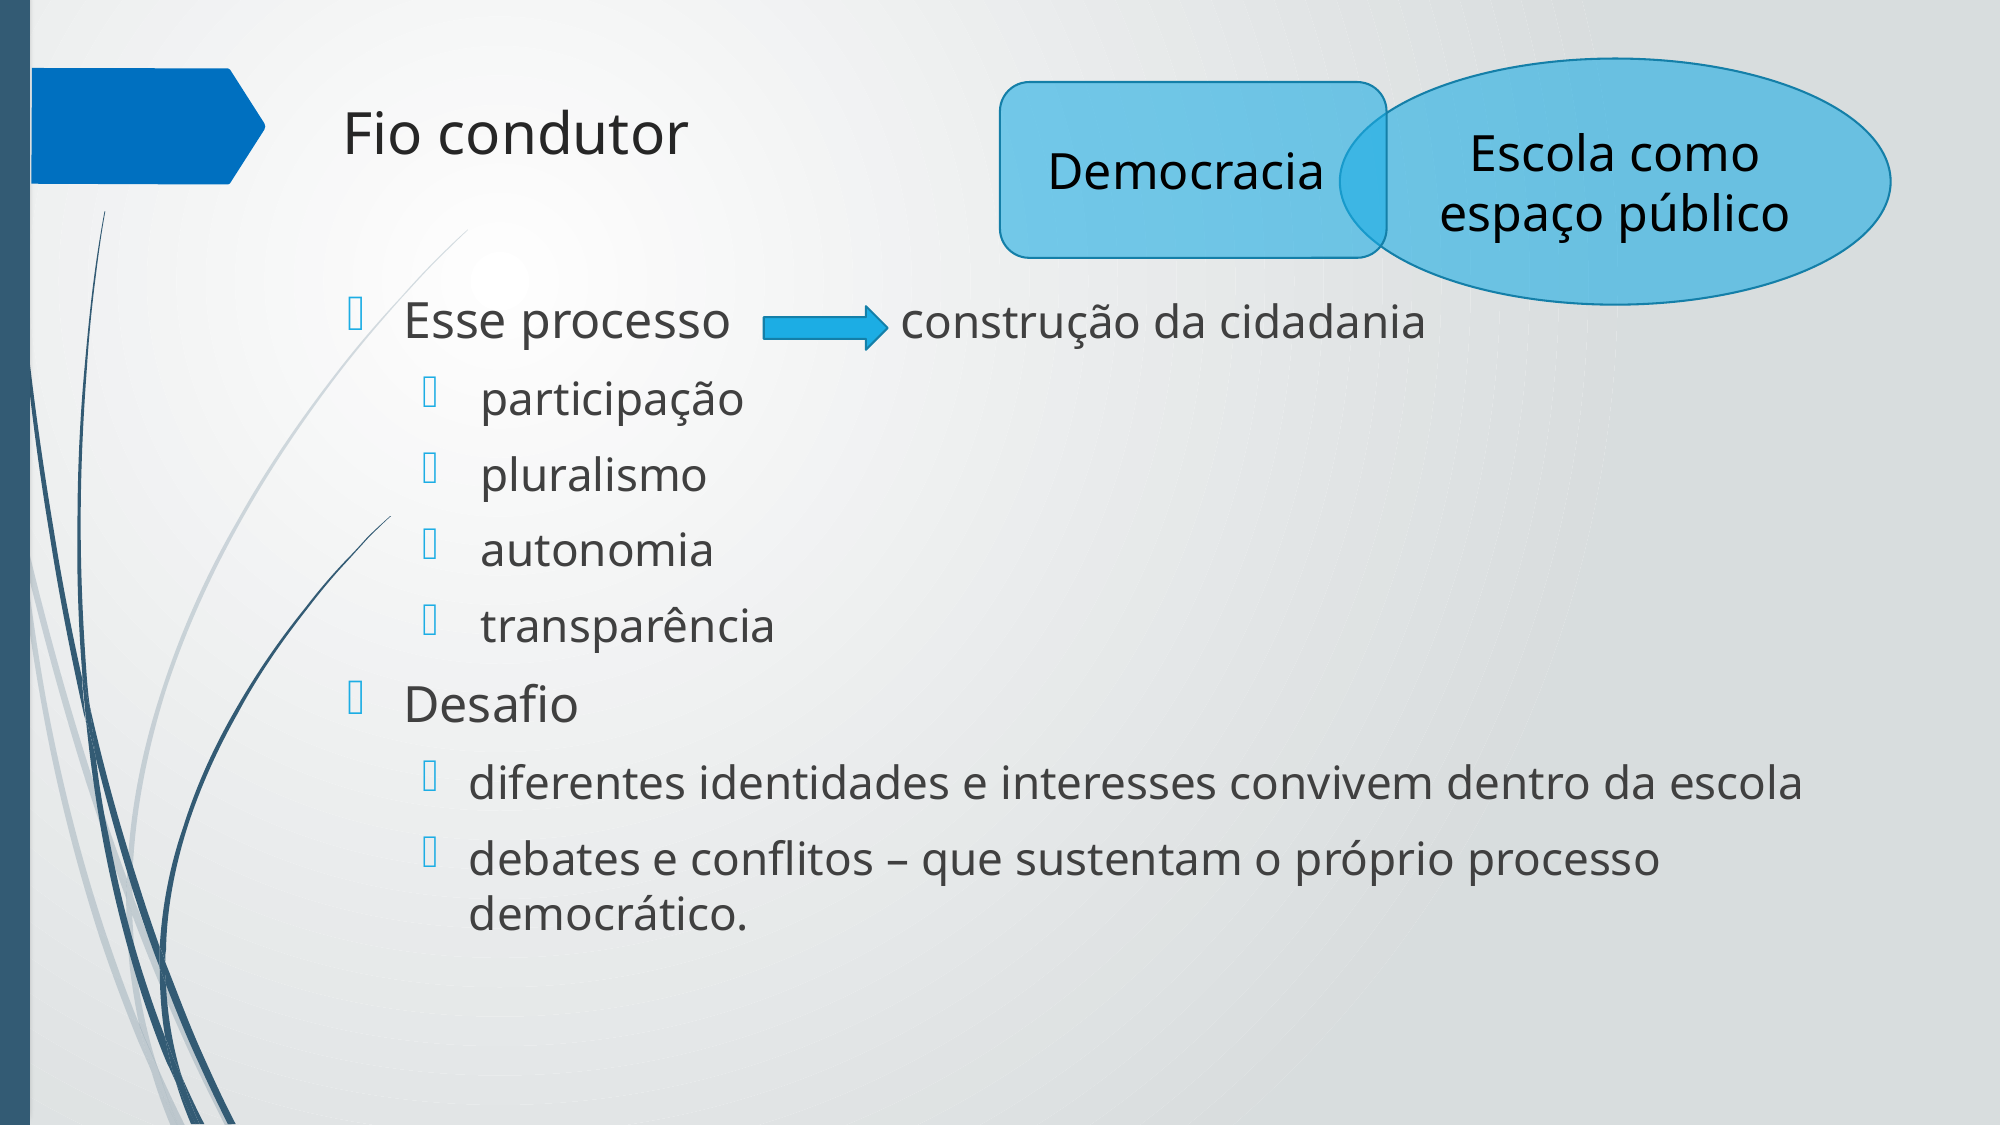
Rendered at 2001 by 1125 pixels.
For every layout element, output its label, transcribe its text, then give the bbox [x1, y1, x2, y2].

title Fio condutor [327, 42, 1954, 220]
text_box Escola como espaço público [1381, 57, 1892, 306]
text_box Democracia [998, 80, 1388, 259]
text_box [762, 305, 889, 351]
list Esse processo construção da cidadania participação pluralismo autonomia transparência Desafio diferentes identidades e interesses convivem dentro da escola debates e conflitos – que sustentam o próprio processo democrático. [332, 281, 1861, 1014]
